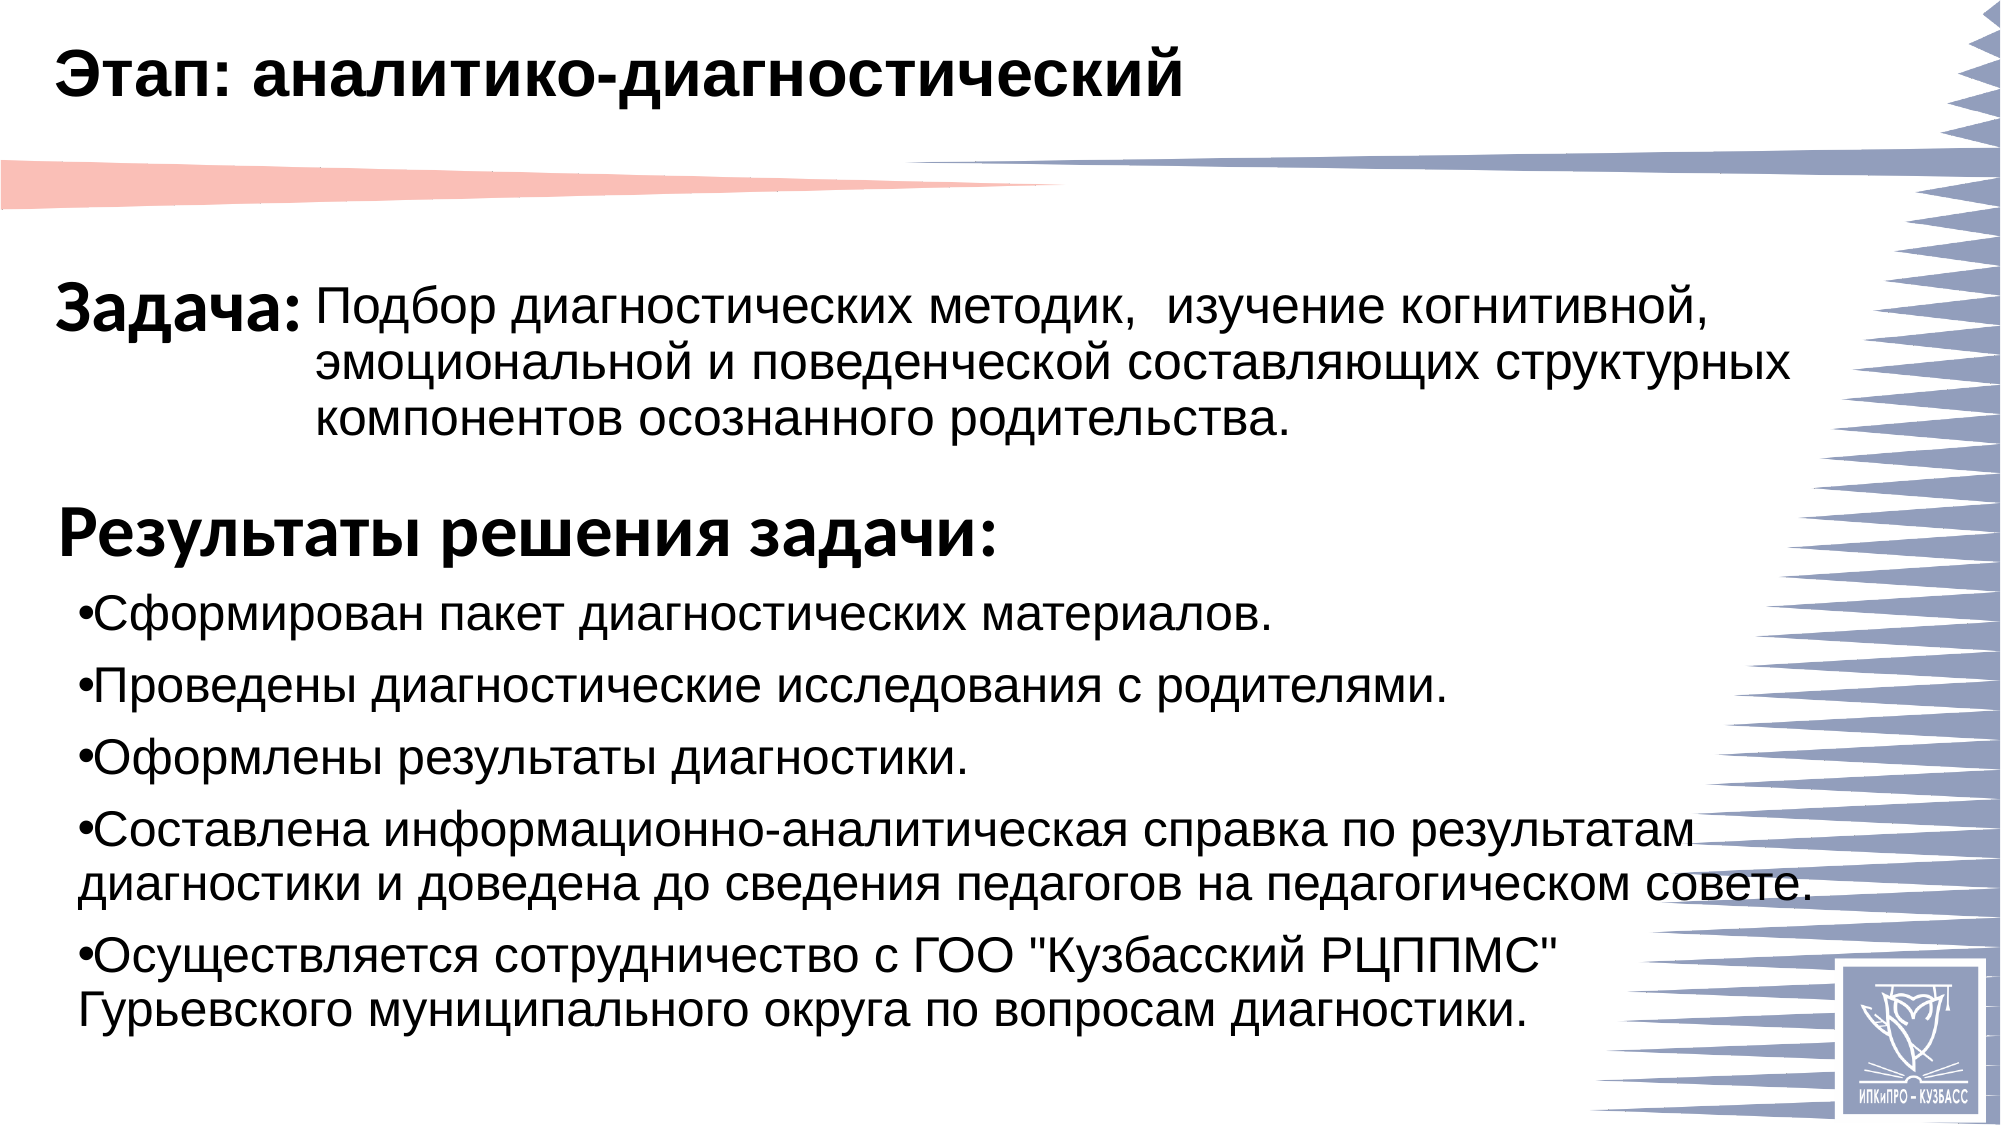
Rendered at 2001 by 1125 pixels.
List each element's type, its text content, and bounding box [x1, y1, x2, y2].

picture [0, 0, 2001, 1125]
list Сформирован пакет диагностических материалов. Проведены диагностические исследования с родителями. Оформлены результаты диагностики. Составлена информационно-аналитическая справка по результатам диагностики и доведена до сведения педагогов на педагогическом совете. Осуществляется сотрудничество с ГОО "Кузбасский РЦППМС" Гурьевского муниципального округа по вопросам диагностики. [62, 580, 1841, 1100]
title Этап: аналитико-диагностический [39, 24, 1855, 126]
list Подбор диагностических методик, изучение когнитивной, эмоциональной и поведенческой составляющих структурных компонентов осознанного родительства. [300, 271, 1811, 457]
